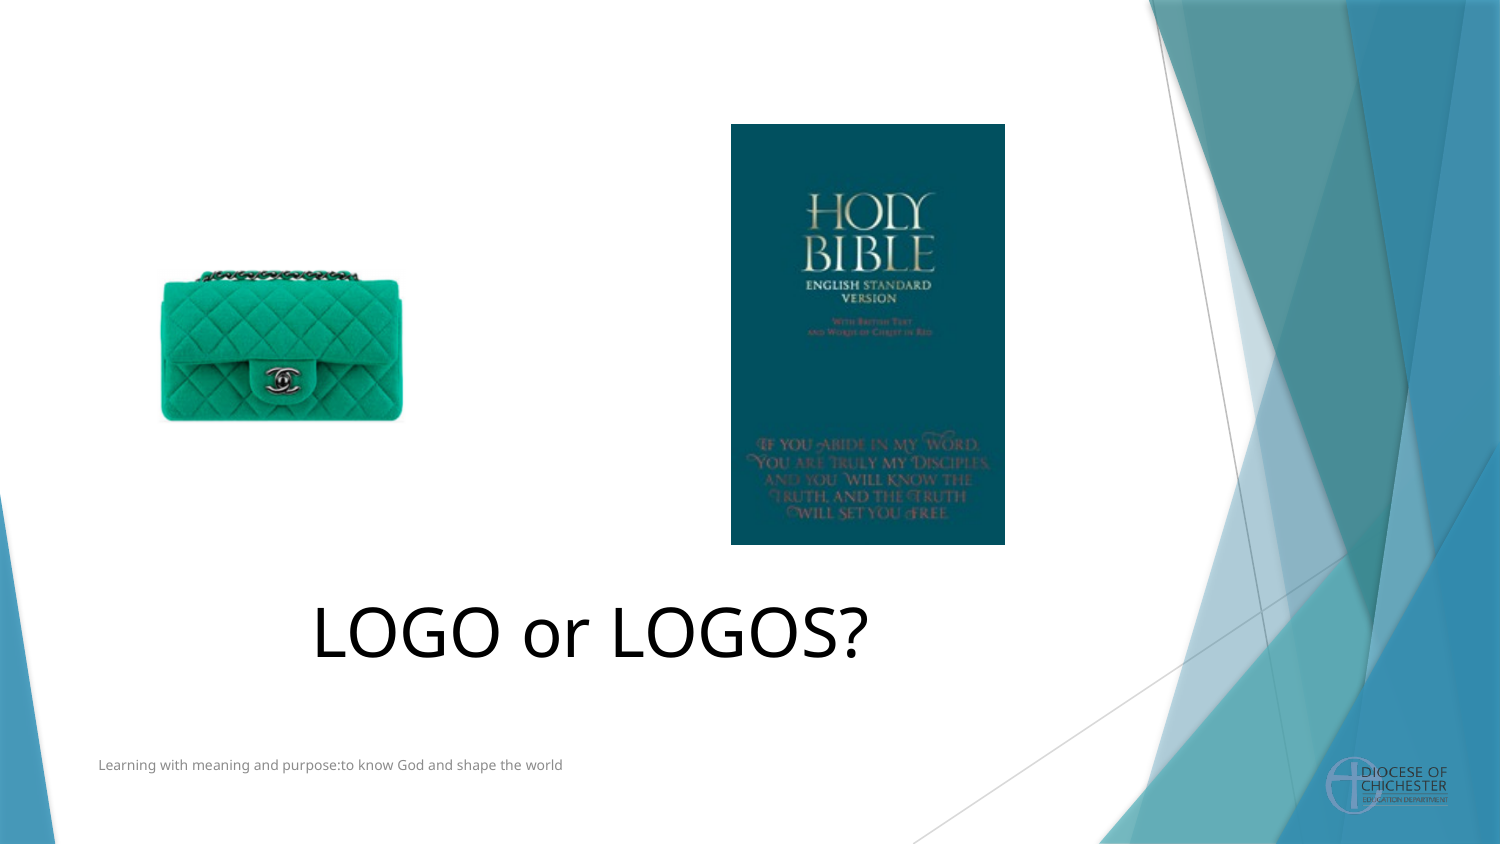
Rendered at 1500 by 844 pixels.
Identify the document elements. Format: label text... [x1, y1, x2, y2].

footer Learning with meaning and purpose:to know God and shape the world [83, 743, 859, 789]
picture [731, 123, 1006, 545]
picture [157, 269, 407, 425]
picture [1324, 755, 1448, 819]
text_box LOGO or LOGOS? [253, 581, 928, 679]
